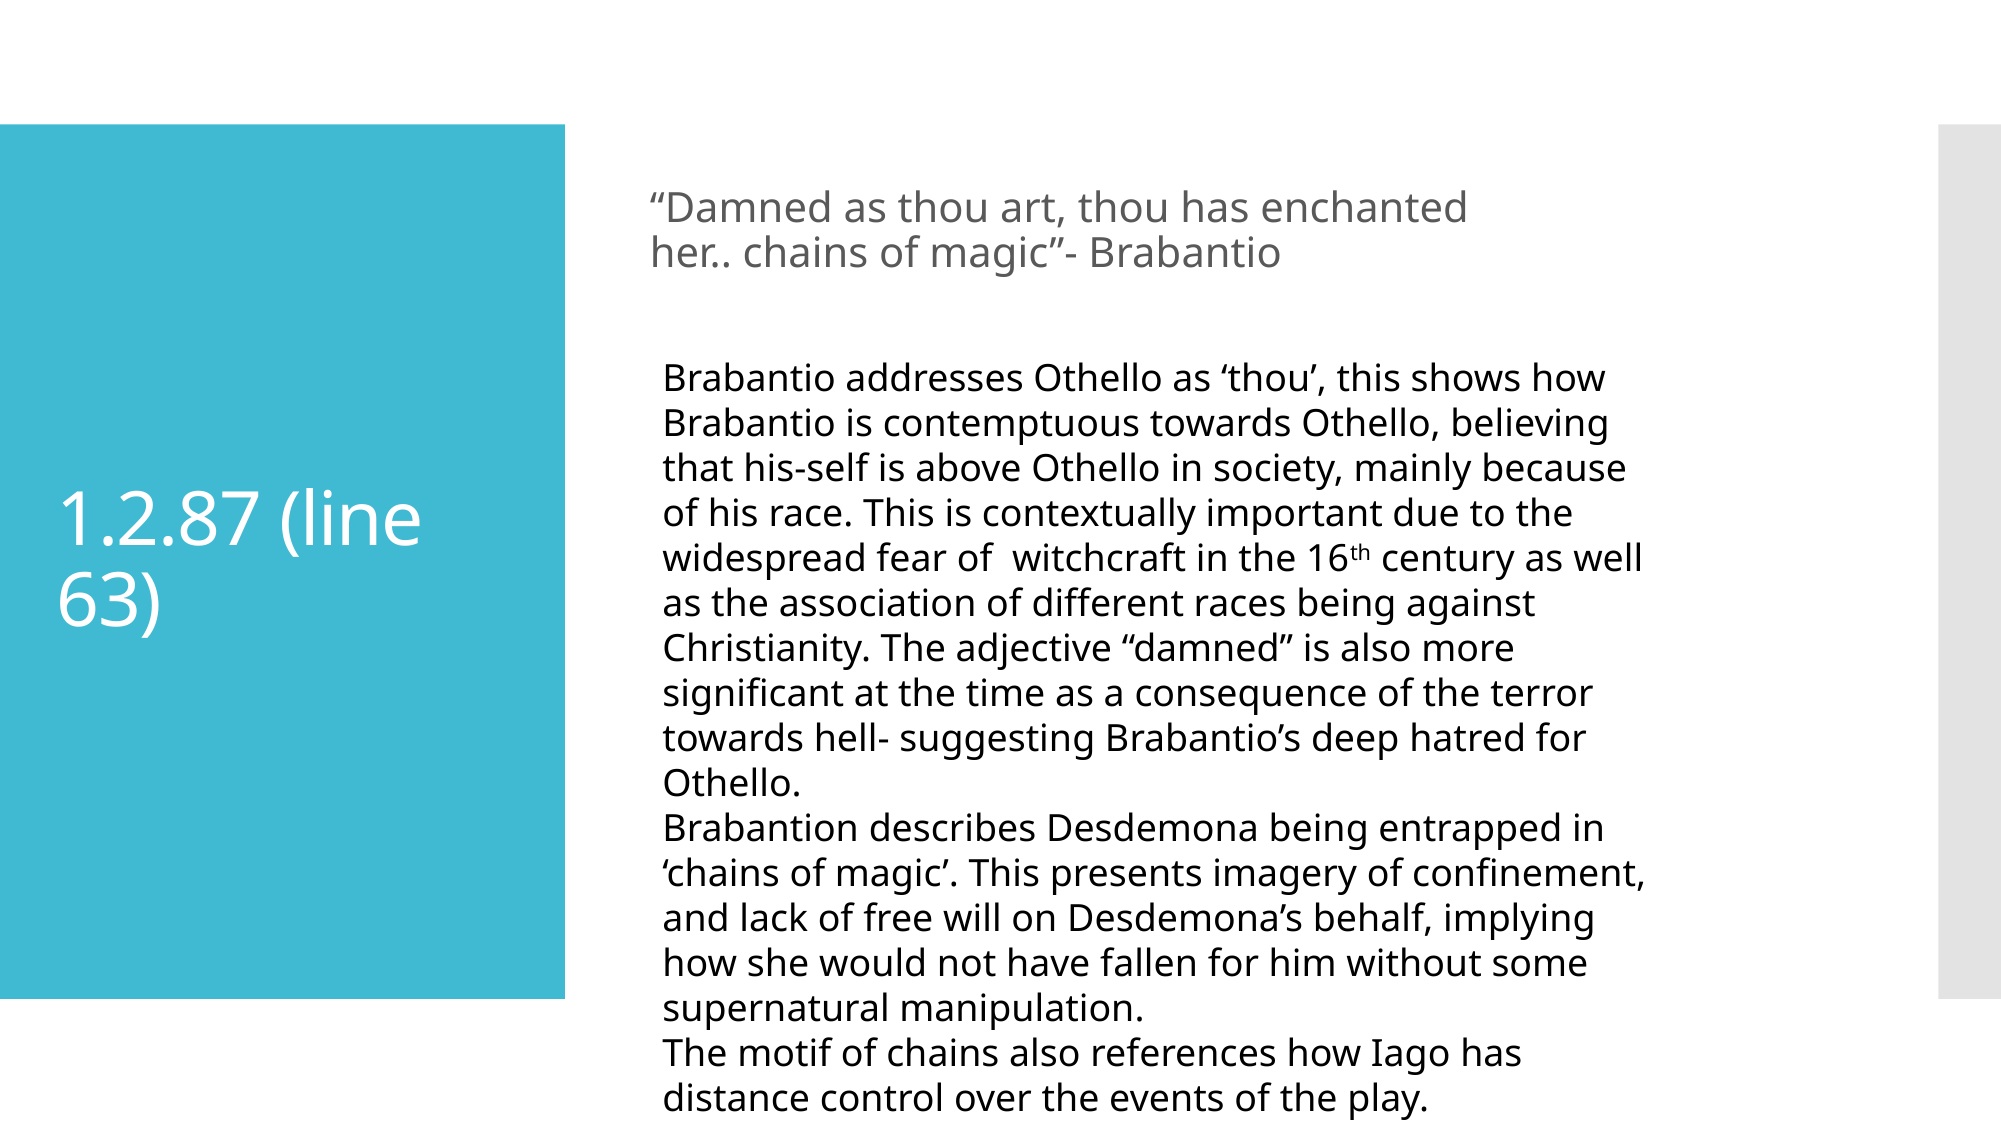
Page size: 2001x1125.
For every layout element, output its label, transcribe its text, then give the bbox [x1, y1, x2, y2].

list “Damned as thou art, thou has enchanted her.. chains of magic”- Brabantio [634, 141, 1544, 322]
title 1.2.87 (line 63) [41, 184, 525, 940]
text_box Brabantio addresses Othello as ‘thou’, this shows how Brabantio is contemptuous towards Othello, believing that his-self is above Othello in society, mainly because of his race. This is contextually important due to the widespread fear of witchcraft in the 16th century as well as the association of different races being against Christianity. The adjective “damned” is also more significant at the time as a consequence of the terror towards hell- suggesting Brabantio’s deep hatred for Othello. Brabantion describes Desdemona being entrapped in ‘chains of magic’. This presents imagery of confinement, and lack of free will on Desdemona’s behalf, implying how she would not have fallen for him without some supernatural manipulation. The motif of chains also references how Iago has distance control over the events of the play. [647, 346, 1667, 1125]
